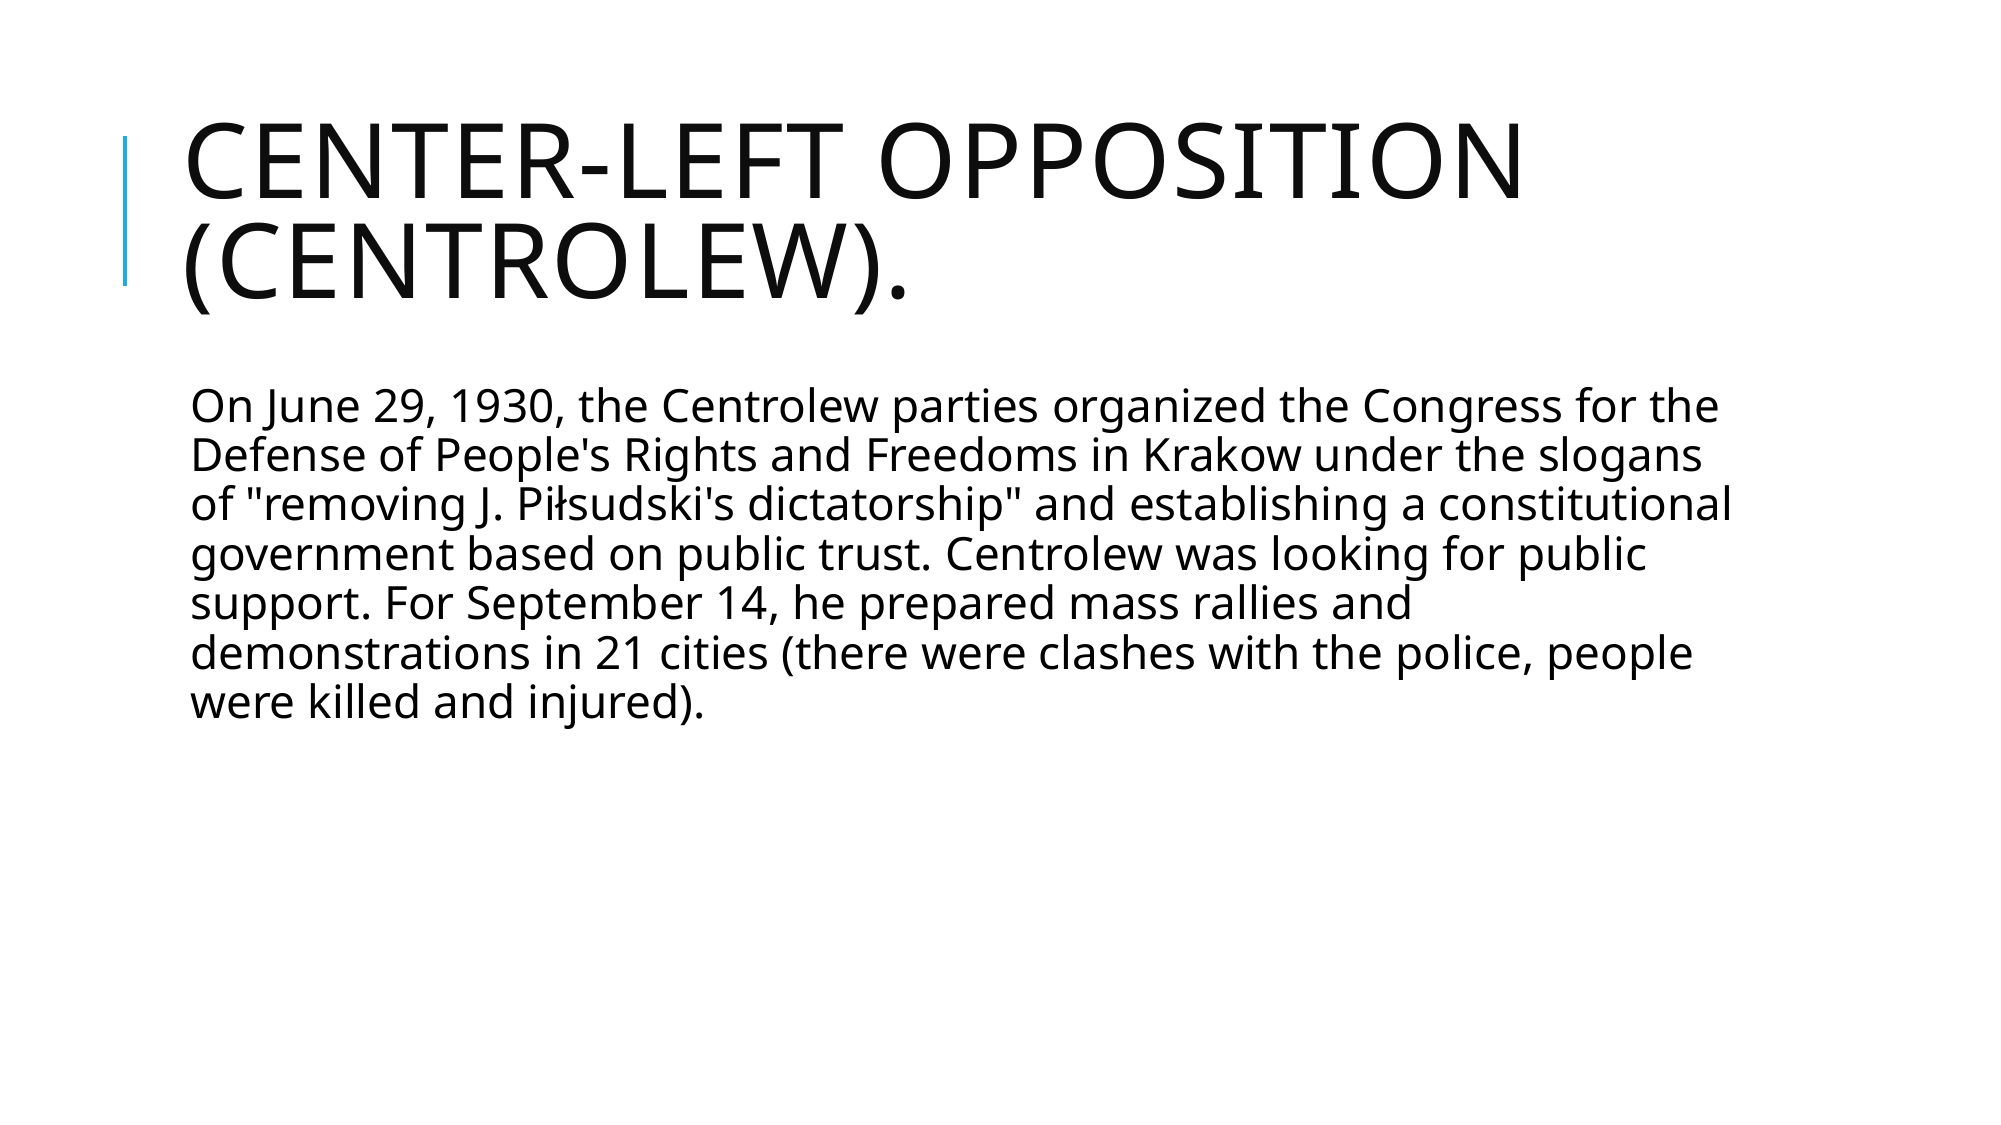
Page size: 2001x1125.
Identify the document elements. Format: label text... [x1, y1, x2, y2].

list On June 29, 1930, the Centrolew parties organized the Congress for the Defense of People's Rights and Freedoms in Krakow under the slogans of "removing J. Piłsudski's dictatorship" and establishing a constitutional government based on public trust. Centrolew was looking for public support. For September 14, he prepared mass rallies and demonstrations in 21 cities (there were clashes with the police, people were killed and injured). [168, 375, 1763, 1035]
title Center-left opposition (Centrolew). [168, 96, 1763, 342]
